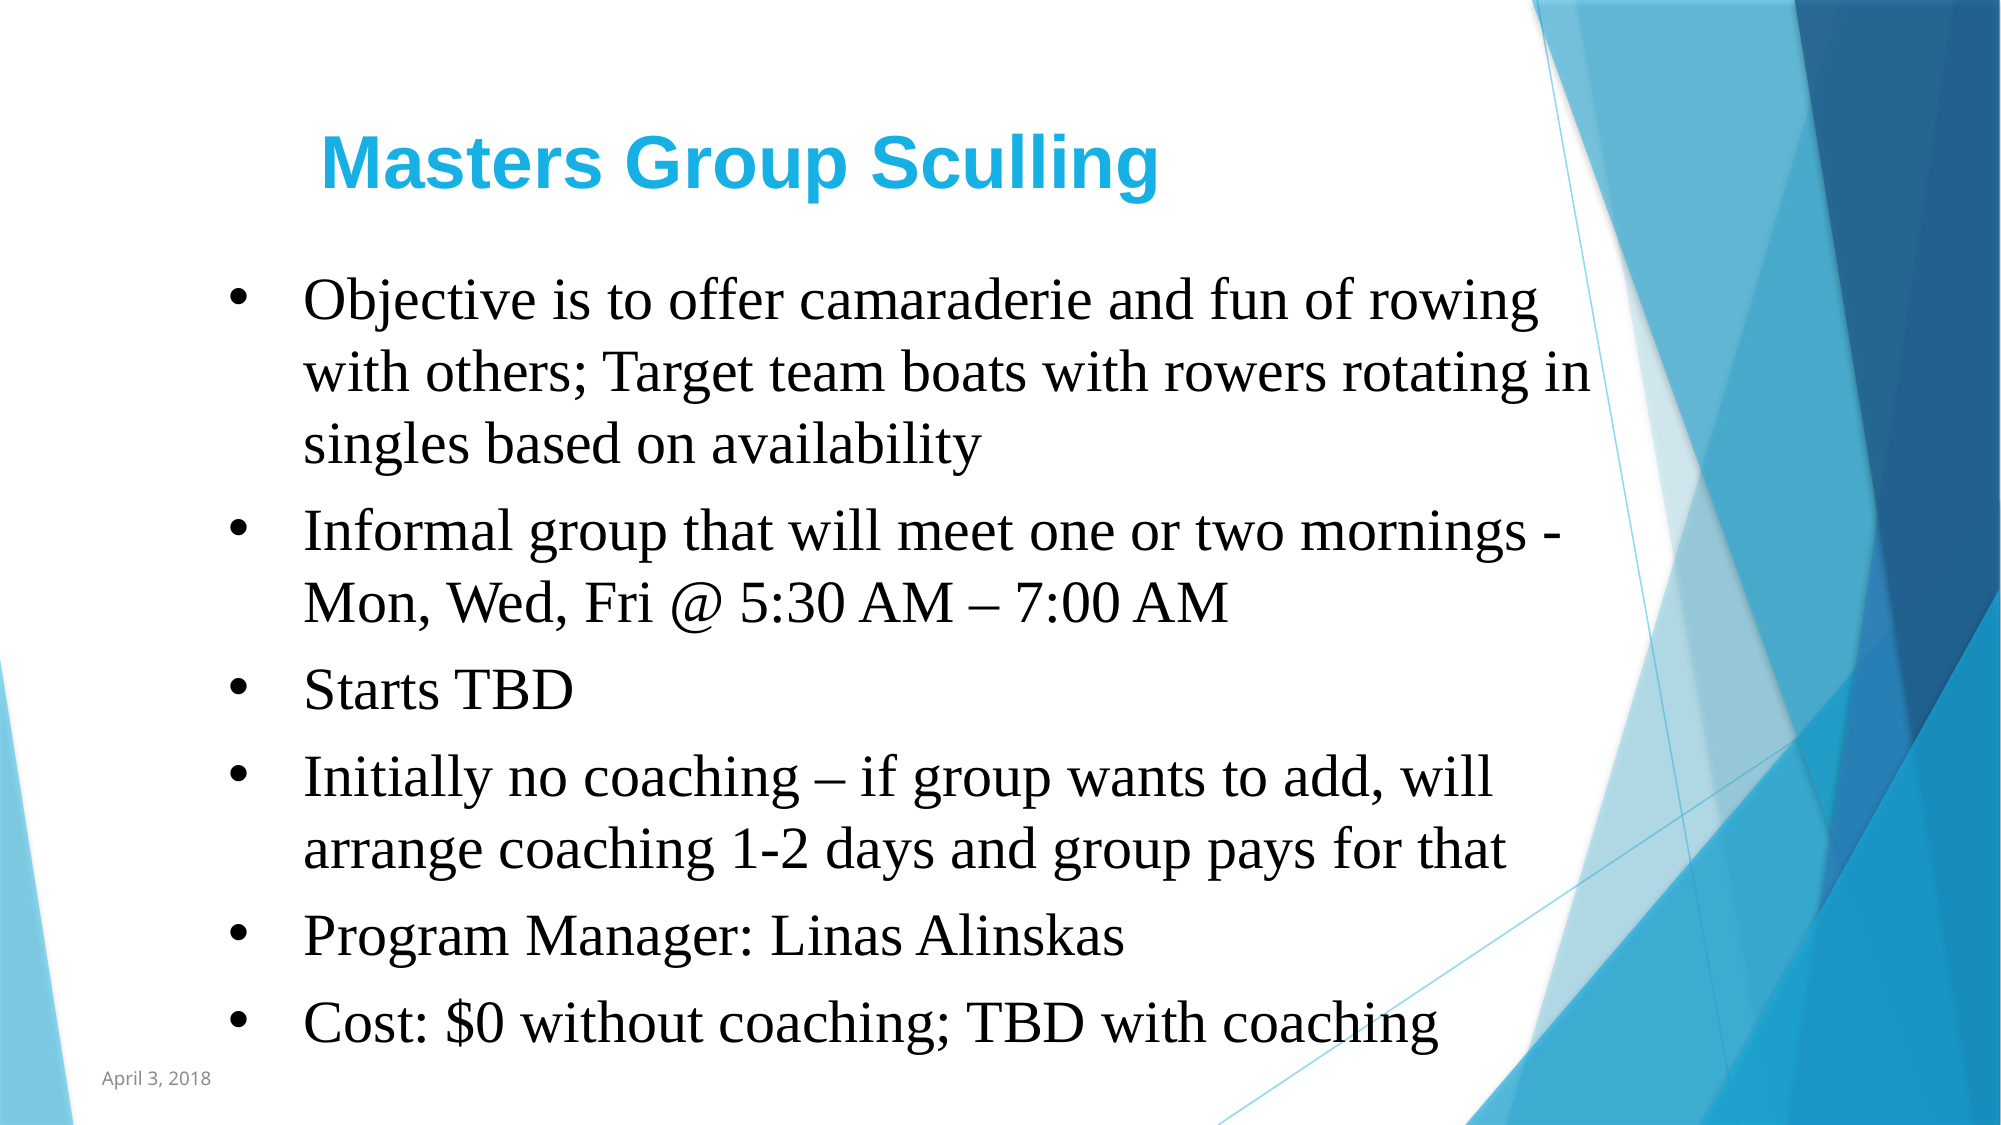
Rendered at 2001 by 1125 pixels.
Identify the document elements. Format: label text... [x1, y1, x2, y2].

text_box Masters Group Sculling [307, 65, 1582, 252]
text_box Objective is to offer camaraderie and fun of rowing with others; Target team boats with rowers rotating in singles based on availability Informal group that will meet one or two mornings - Mon, Wed, Fri @ 5:30 AM – 7:00 AM Starts TBD Initially no coaching – if group wants to add, will arrange coaching 1-2 days and group pays for that Program Manager: Linas Alinskas Cost: $0 without coaching; TBD with coaching [215, 252, 1638, 1109]
footer April 3, 2018 [86, 1048, 1120, 1109]
